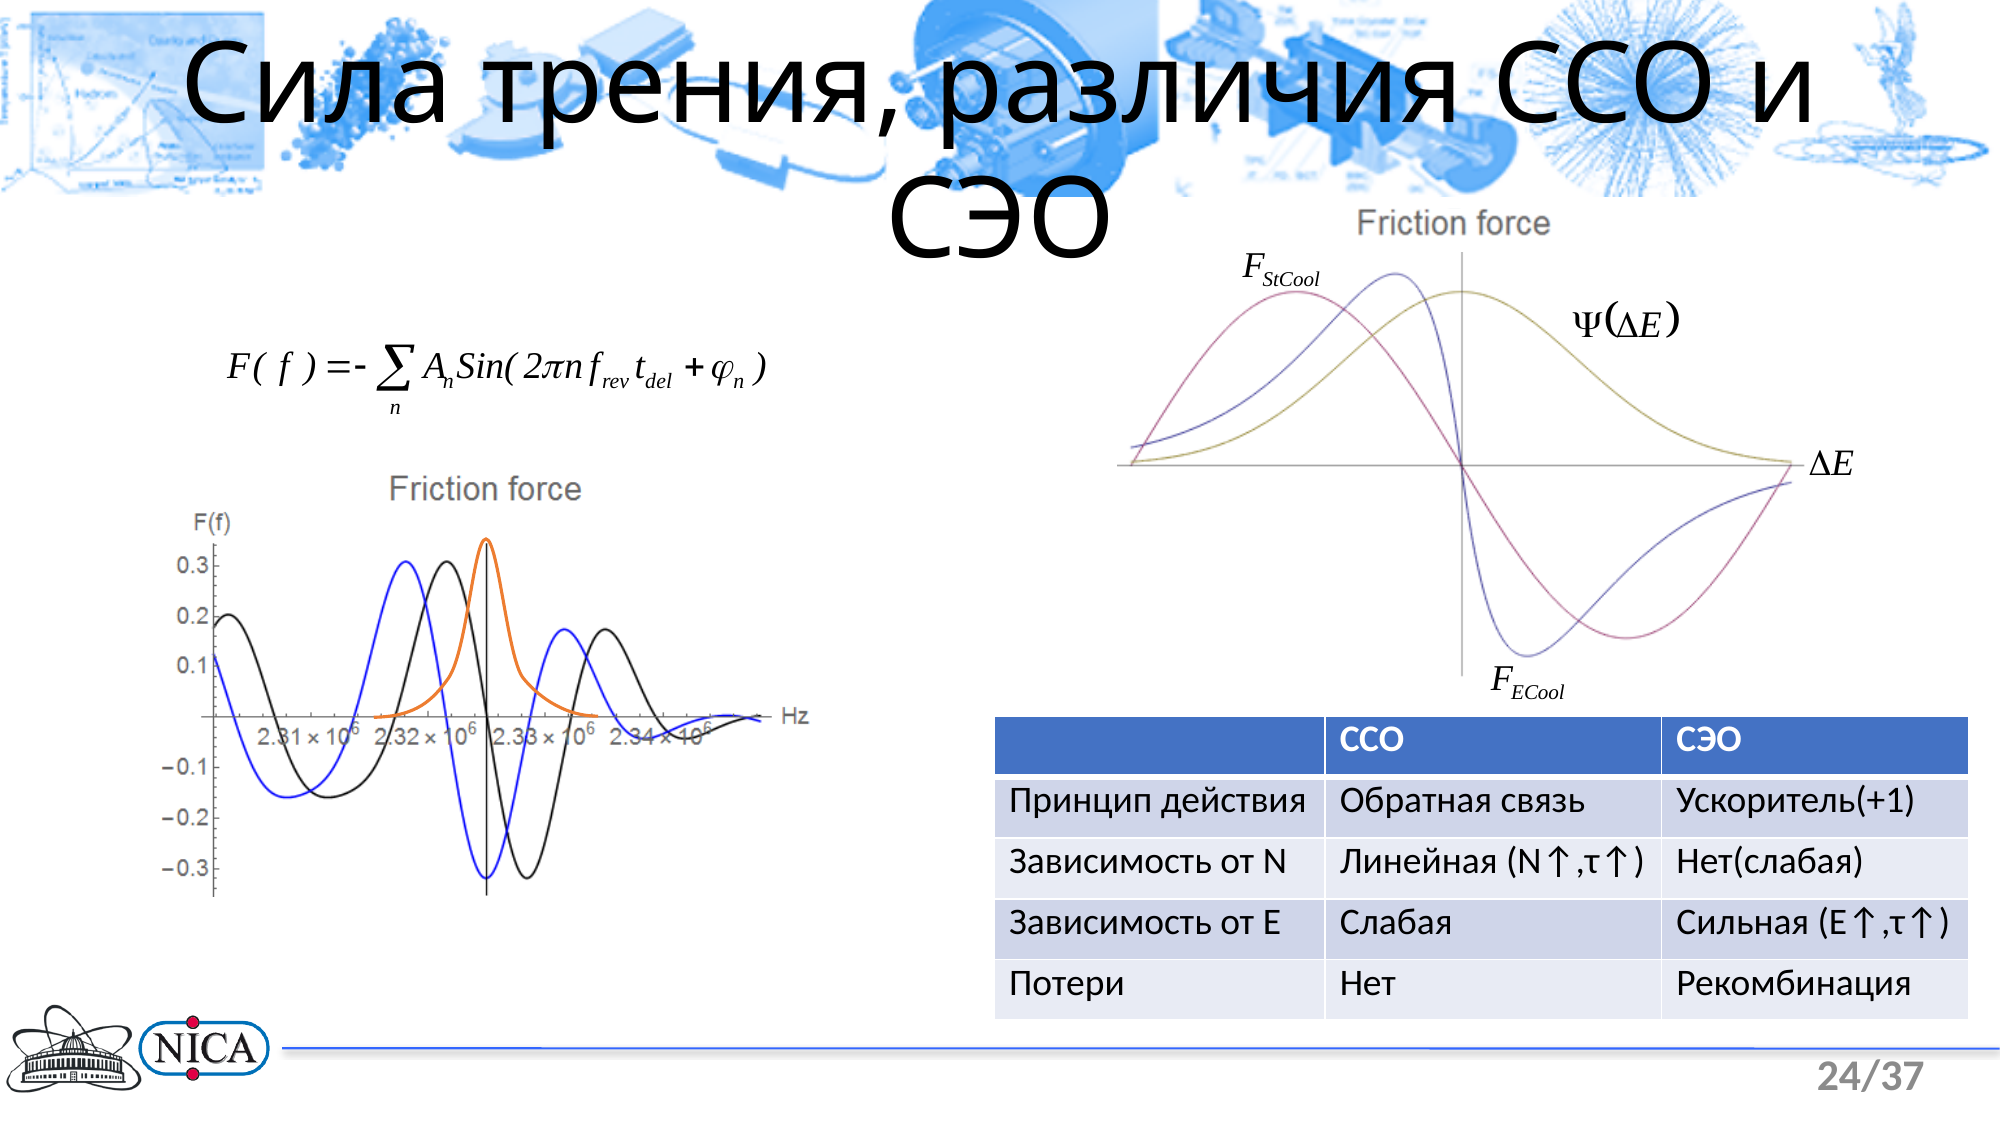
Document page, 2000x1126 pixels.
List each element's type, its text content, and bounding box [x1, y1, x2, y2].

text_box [220, 338, 772, 423]
table_cell Ускоритель(+1) [1662, 780, 1968, 837]
table_cell Рекомбинация [1662, 960, 1968, 1019]
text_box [1236, 240, 1330, 296]
table_cell Линейная (N↑,τ↑) [1326, 839, 1661, 898]
table_cell Принцип действия [995, 780, 1324, 837]
picture [1117, 252, 1806, 678]
table_cell Сильная (E↑,τ↑) [1662, 900, 1968, 959]
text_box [1566, 299, 1680, 354]
picture [1354, 208, 1555, 245]
table_cell Слабая [1326, 900, 1661, 959]
table_cell Зависимость от N [995, 839, 1324, 898]
table_header ССО [1326, 717, 1661, 774]
picture [0, 0, 2000, 197]
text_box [1484, 654, 1572, 709]
slide_number 24/37 [1791, 1042, 1945, 1103]
table_header СЭО [1662, 717, 1968, 774]
text_box Сила трения, различия ССО и СЭО [137, 2, 1863, 220]
table_cell Зависимость от E [995, 900, 1324, 959]
table_cell Обратная связь [1326, 780, 1661, 837]
table_cell Нет [1326, 960, 1661, 1019]
picture [161, 468, 811, 897]
picture [0, 1004, 270, 1093]
table_cell Потери [995, 960, 1324, 1019]
table_header [995, 717, 1324, 774]
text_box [1803, 441, 1863, 482]
table_cell Нет(слабая) [1662, 839, 1968, 898]
